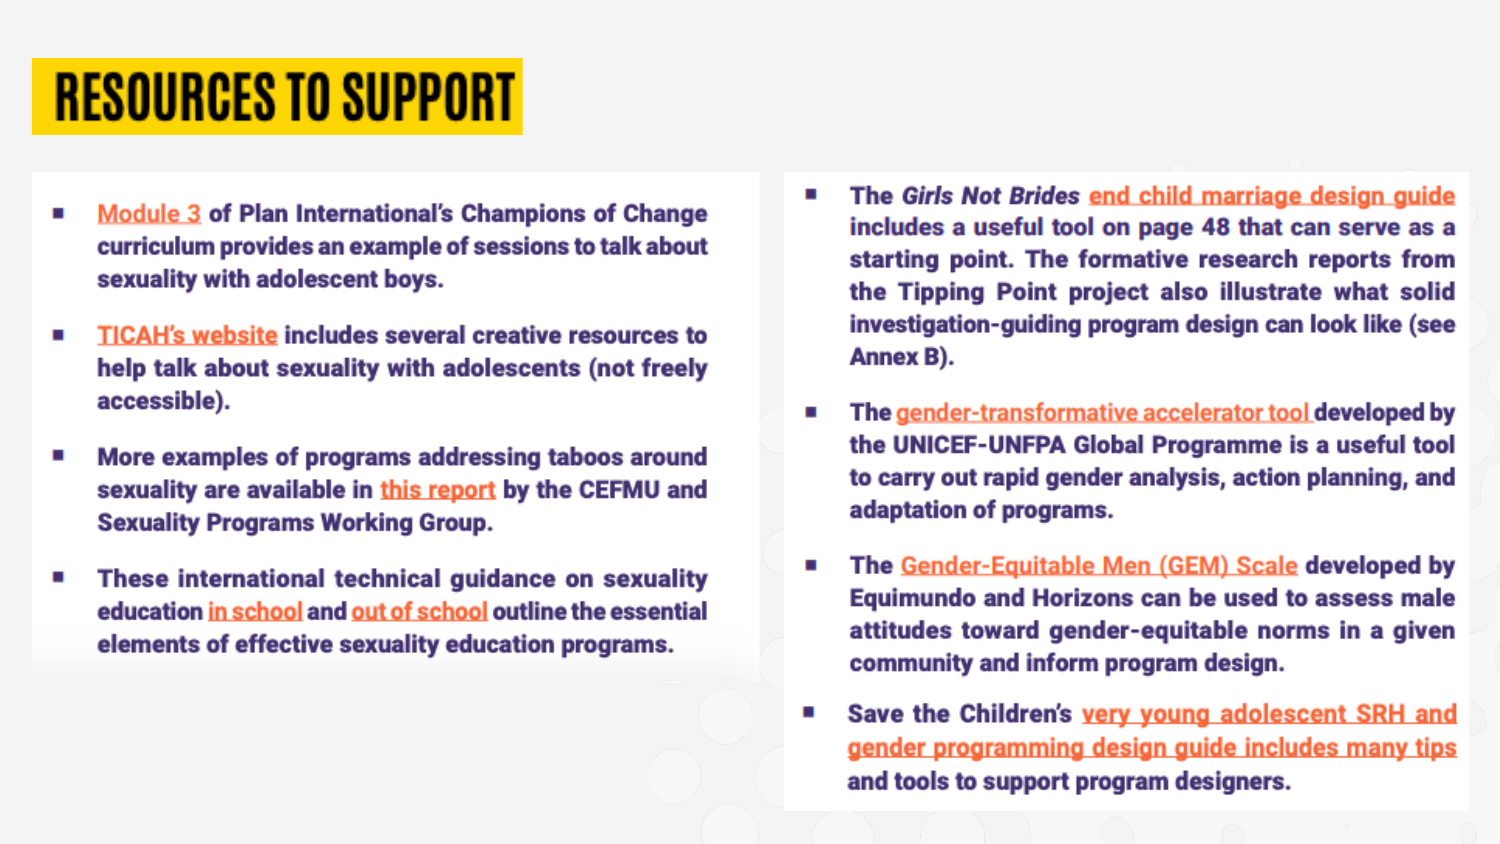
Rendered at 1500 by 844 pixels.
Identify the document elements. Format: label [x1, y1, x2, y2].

picture [31, 58, 523, 135]
picture [783, 172, 1469, 811]
picture [31, 172, 760, 681]
